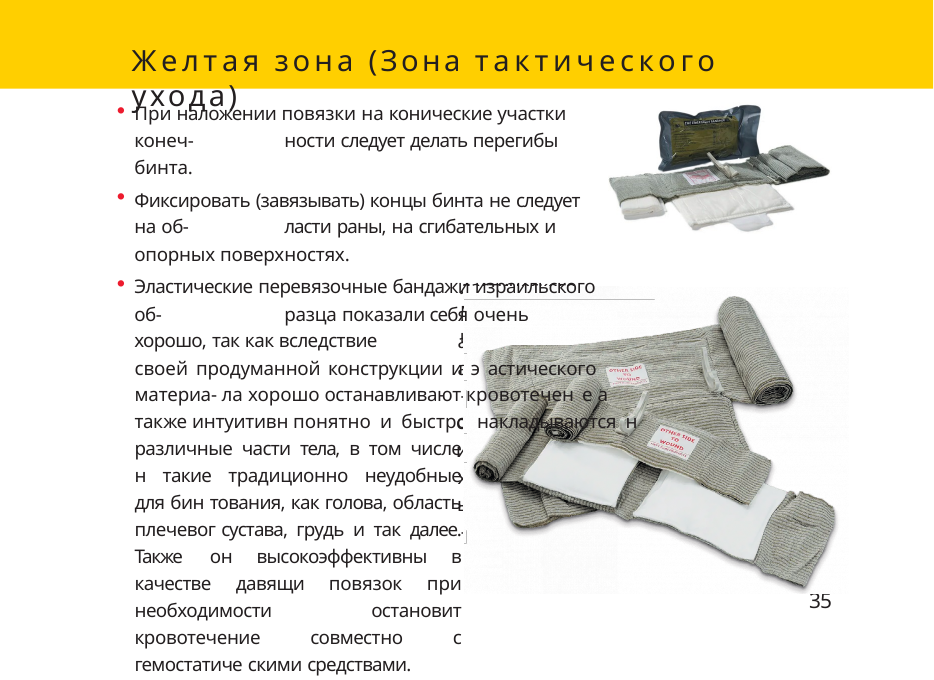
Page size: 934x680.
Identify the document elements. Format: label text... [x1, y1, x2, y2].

text_box При наложении повязки на конические участки конеч- ности следует делать перегибы бинта. Фиксировать (завязывать) концы бинта не следует на об- ласти раны, на сгибательных и опорных поверхностях. Эластические перевязочные бандажи израильского об- разца показали себя очень хорошо, так как вследствие своей продуманной конструкции и э астического материа- ла хорошо останавливают кровотечен е а также интуитивн понятно и быстро накладываются н различные части тела, в том числе н такие традиционно неудобные для бин тования, как голова, область плечевог сустава, грудь и так далее. Также он высокоэффективны в качестве давящи повязок при необходимости остановит кровотечение совместно с гемостатиче скими средствами. [115, 94, 657, 676]
text_box 35 [807, 602, 835, 613]
text_box [0, 0, 934, 89]
picture [607, 102, 832, 234]
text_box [463, 335, 467, 543]
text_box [463, 285, 849, 594]
title Желтая зона (Зона тактического ухода) [107, 40, 827, 156]
